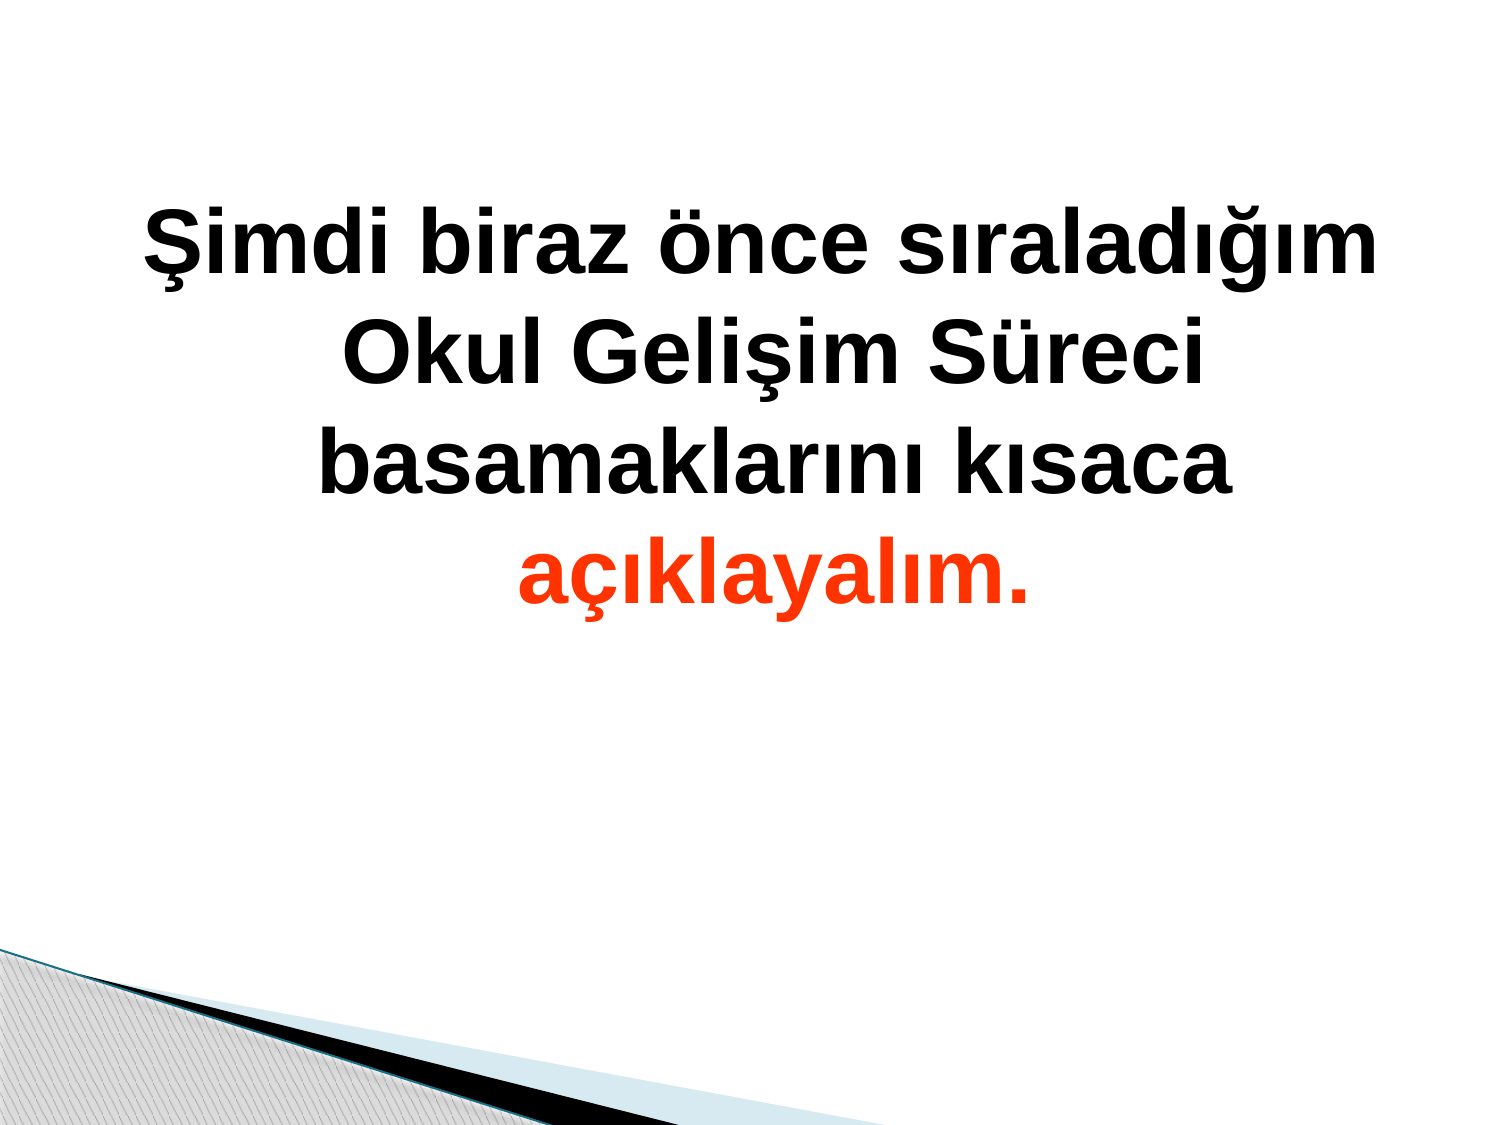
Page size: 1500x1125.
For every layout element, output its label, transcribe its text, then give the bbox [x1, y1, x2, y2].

text_box Şimdi biraz önce sıraladığım Okul Gelişim Süreci basamaklarını kısaca açıklayalım. [62, 174, 1488, 630]
